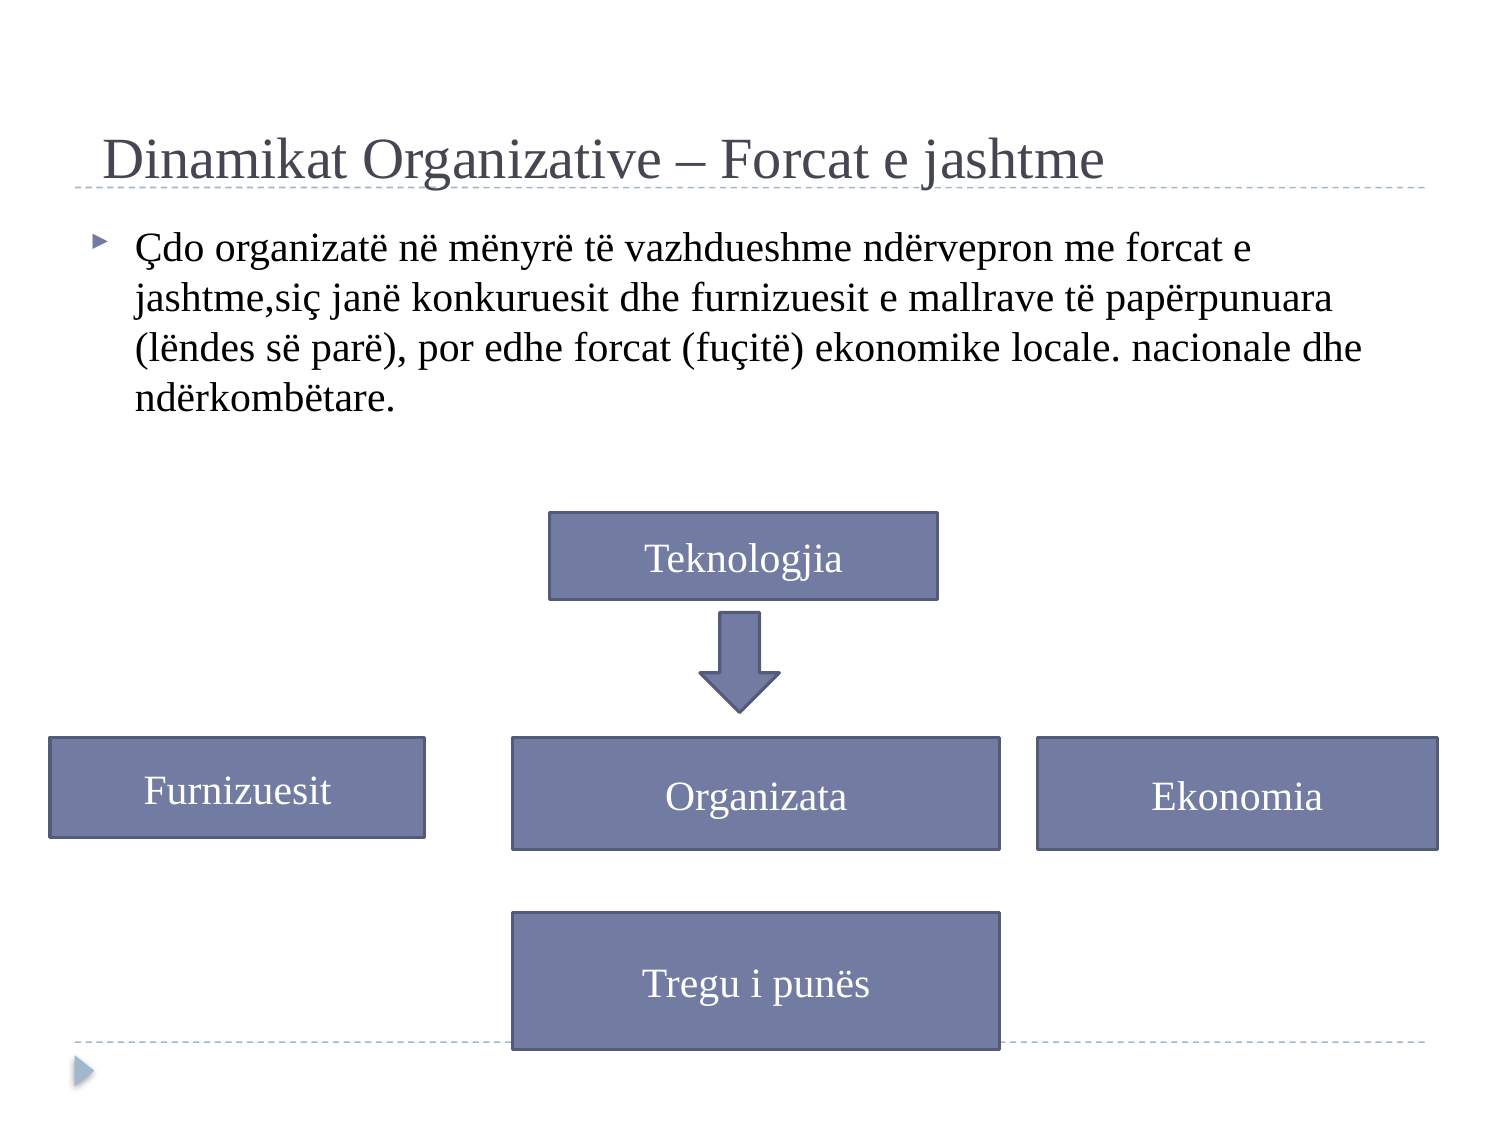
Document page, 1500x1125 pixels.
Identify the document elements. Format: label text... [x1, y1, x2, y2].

text_box [698, 610, 781, 714]
text_box Organizata [511, 736, 1001, 851]
title Dinamikat Organizative – Forcat e jashtme [87, 87, 1438, 338]
text_box Ekonomia [1036, 736, 1439, 851]
list Çdo organizatë në mënyrë të vazhdueshme ndërvepron me forcat e jashtme,siç janë konkuruesit dhe furnizuesit e mallrave të papërpunuara (lëndes së parë), por edhe forcat (fuçitë) ekonomike locale. nacionale dhe ndërkombëtare. [75, 212, 1425, 463]
text_box Tregu i punës [511, 911, 1001, 1051]
text_box Teknologjia [548, 511, 939, 601]
text_box Furnizuesit [48, 736, 426, 839]
